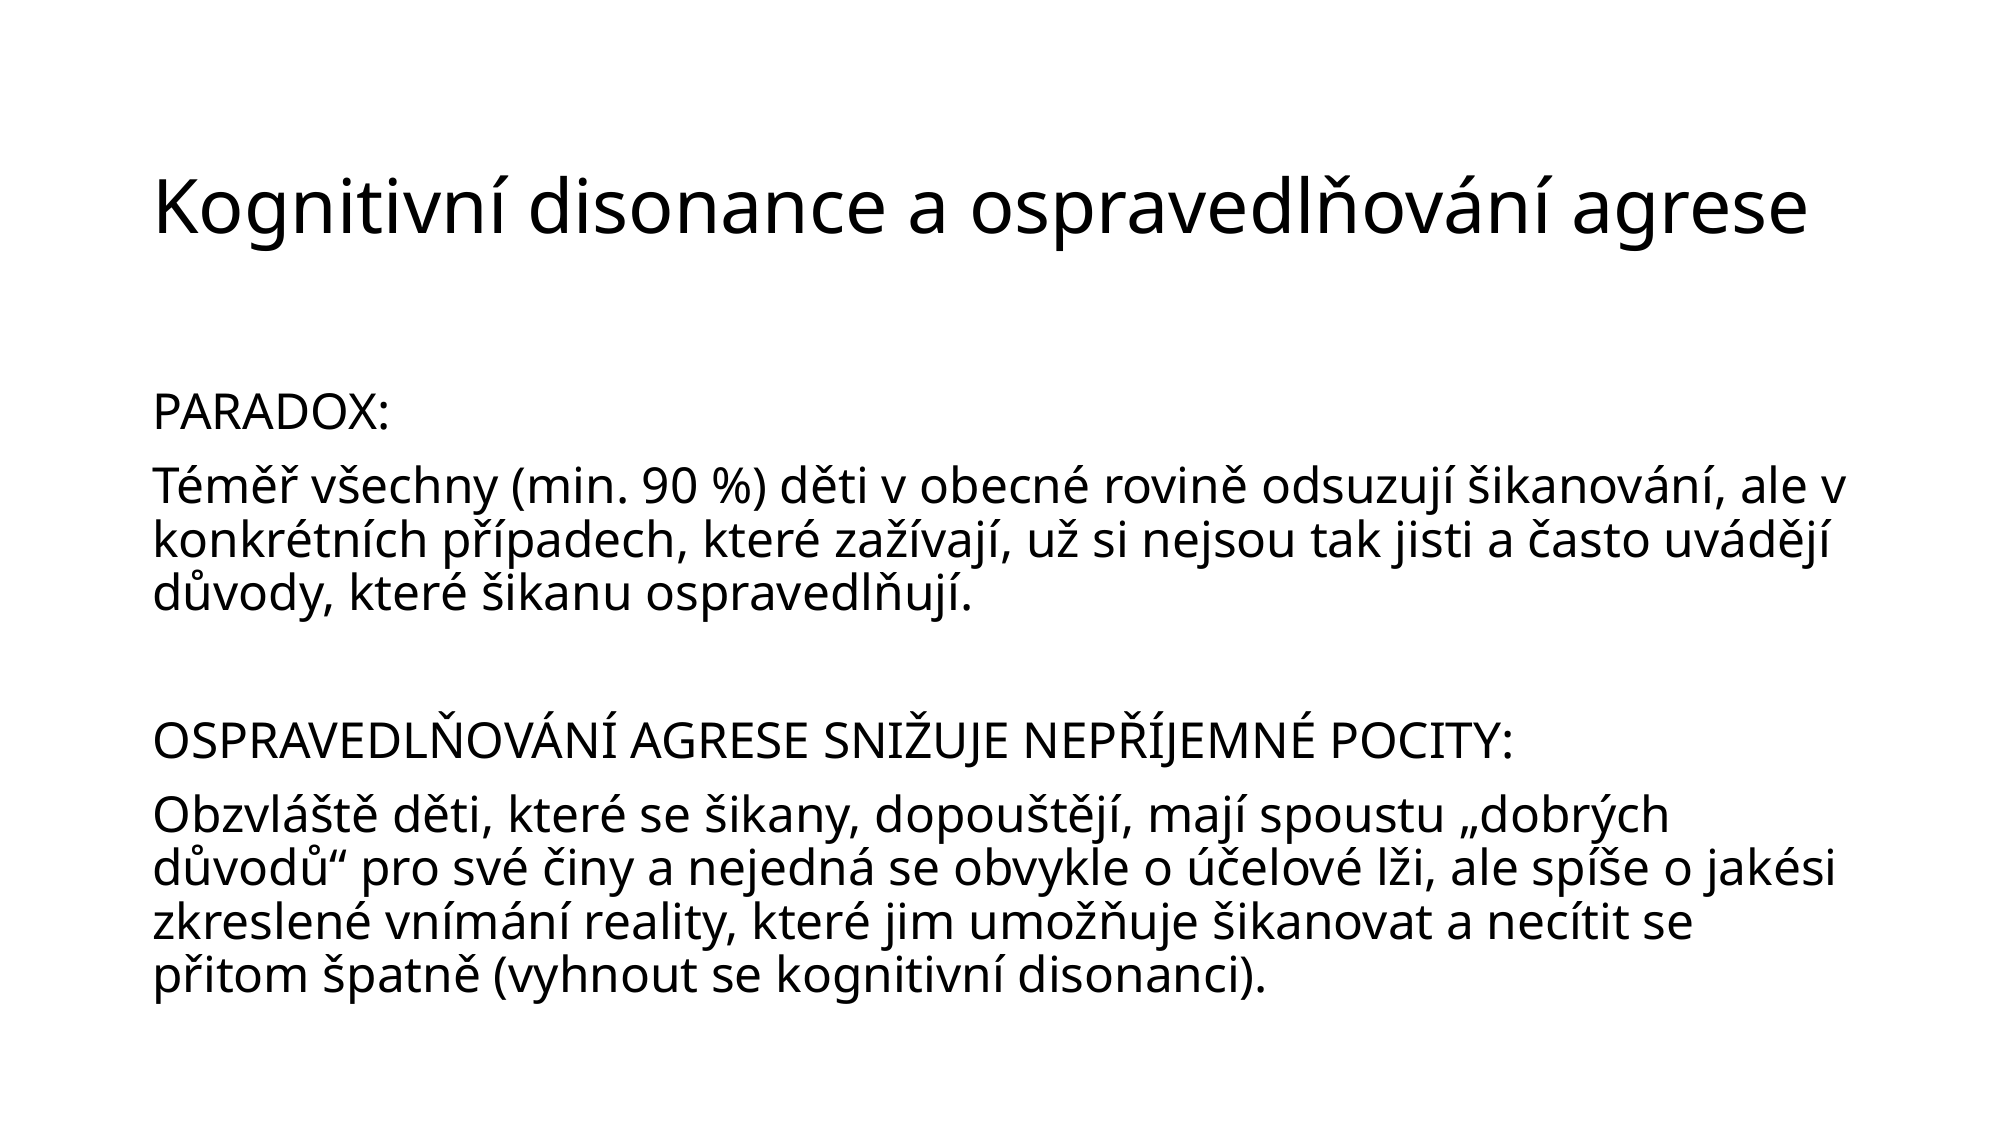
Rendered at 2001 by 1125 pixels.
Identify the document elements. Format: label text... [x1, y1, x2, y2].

title Kognitivní disonance a ospravedlňování agrese [137, 59, 1863, 278]
list PARADOX: Téměř všechny (min. 90 %) děti v obecné rovině odsuzují šikanování, ale v konkrétních případech, které zažívají, už si nejsou tak jisti a často uvádějí důvody, které šikanu ospravedlňují. OSPRAVEDLŇOVÁNÍ AGRESE SNIŽUJE NEPŘÍJEMNÉ POCITY: Obzvláště děti, které se šikany, dopouštějí, mají spoustu „dobrých důvodů“ pro své činy a nejedná se obvykle o účelové lži, ale spíše o jakési zkreslené vnímání reality, které jim umožňuje šikanovat a necítit se přitom špatně (vyhnout se kognitivní disonanci). [137, 299, 1863, 1014]
